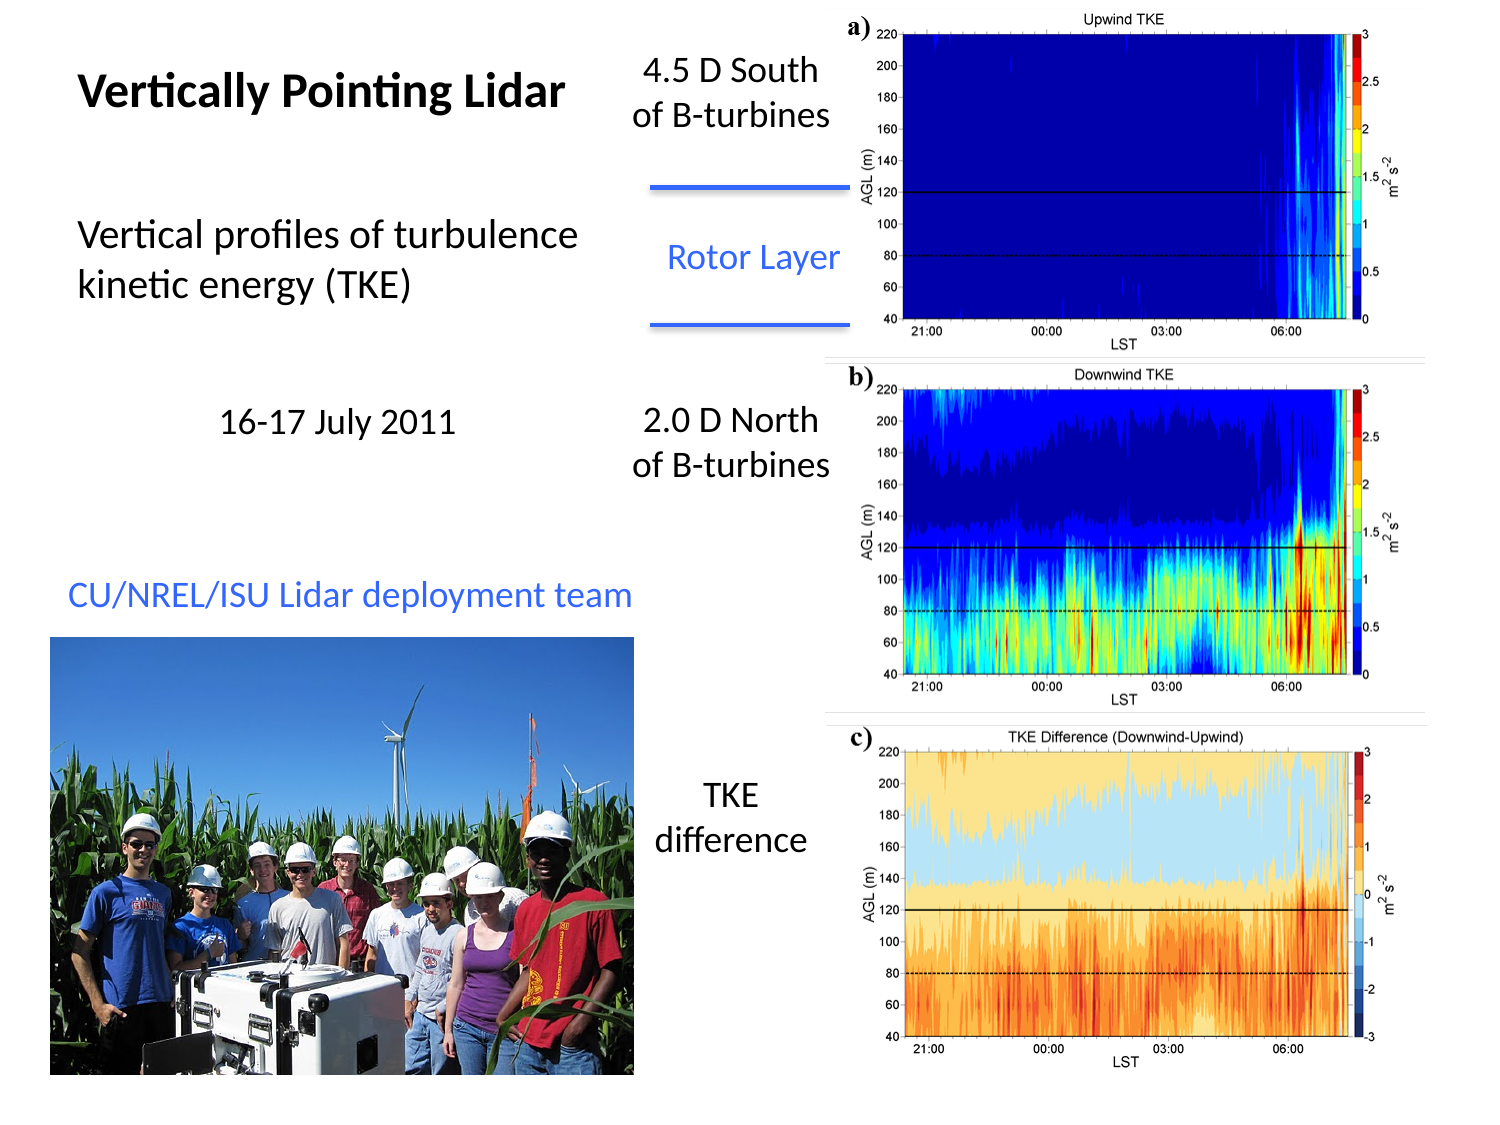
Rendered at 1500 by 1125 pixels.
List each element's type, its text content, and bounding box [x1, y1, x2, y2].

text_box CU/NREL/ISU Lidar deployment team [53, 562, 649, 623]
text_box 4.5 D South of B-turbines [612, 37, 819, 143]
picture [824, 0, 1428, 1076]
text_box TKE difference [638, 762, 819, 868]
text_box 2.0 D North of B-turbines [612, 387, 819, 493]
text_box Vertically Pointing Lidar Vertical profiles of turbulence kinetic energy (TKE) 16-17 July 2011 [62, 49, 613, 540]
text_box Rotor Layer [652, 224, 819, 285]
picture [49, 637, 634, 1076]
